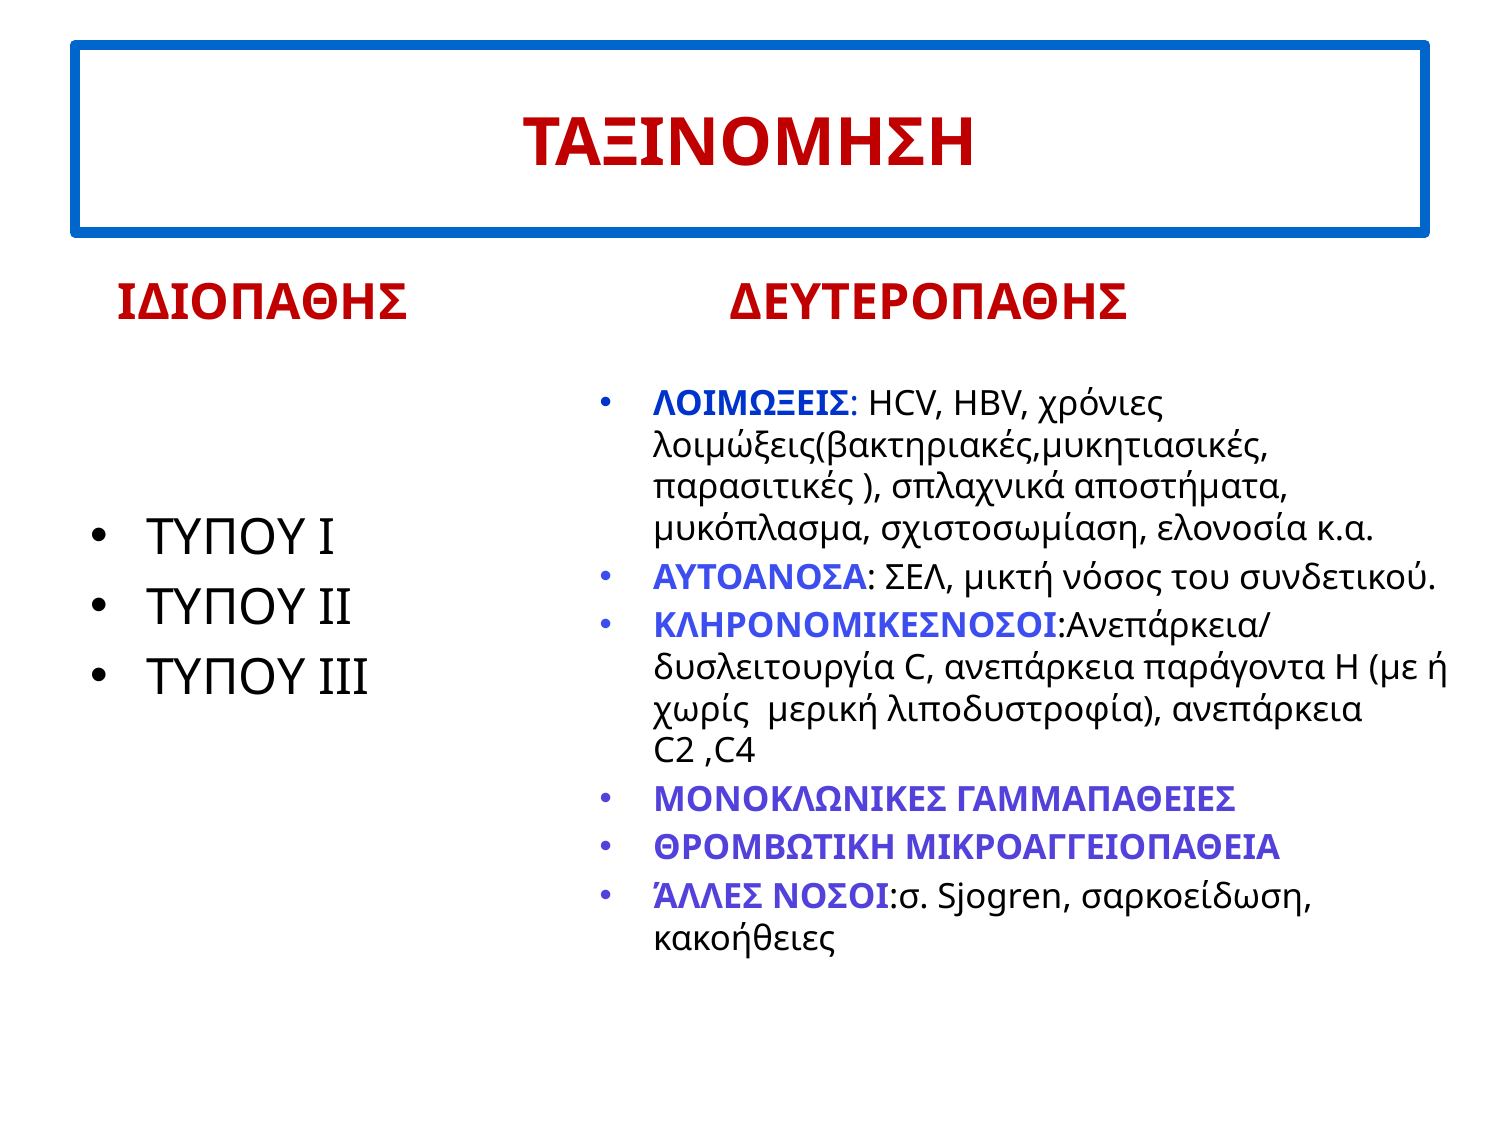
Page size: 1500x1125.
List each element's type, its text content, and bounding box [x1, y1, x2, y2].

title ΤΑΞΙΝΟΜΗΣΗ [75, 45, 1425, 233]
list ΙΔΙΟΠΑΘΗΣ [76, 231, 714, 337]
list ΛΟΙΜΩΞΕΙΣ: HCV, HBV, χρόνιες λοιμώξεις(βακτηριακές,μυκητιασικές, παρασιτικές ), σπλαχνικά αποστήματα, μυκόπλασμα, σχιστοσωμίαση, ελονοσία κ.α. ΑΥΤΟΑΝΟΣΑ: ΣΕΛ, μικτή νόσος του συνδετικού. ΚΛΗΡΟΝΟΜΙΚΕΣΝΟΣΟΙ:Ανεπάρκεια/δυσλειτουργία C, ανεπάρκεια παράγοντα Η (με ή χωρίς μερική λιποδυστροφία), ανεπάρκεια C2 ,C4 ΜΟΝΟΚΛΩΝΙΚΕΣ ΓΑΜΜΑΠΑΘΕΙΕΣ ΘΡΟΜΒΩΤΙΚΗ ΜΙΚΡΟΑΓΓΕΙΟΠΑΘΕΙΑ ΆΛΛΕΣ ΝΟΣΟΙ:σ. Sjogren, σαρκοείδωση, κακοήθειες [584, 373, 1471, 1000]
list ΤΥΠΟΥ Ι ΤΥΠΟΥ ΙΙ ΤΥΠΟΥ ΙΙΙ [75, 356, 738, 1005]
list ΔΕΥΤΕΡΟΠΑΘΗΣ [714, 231, 1378, 337]
